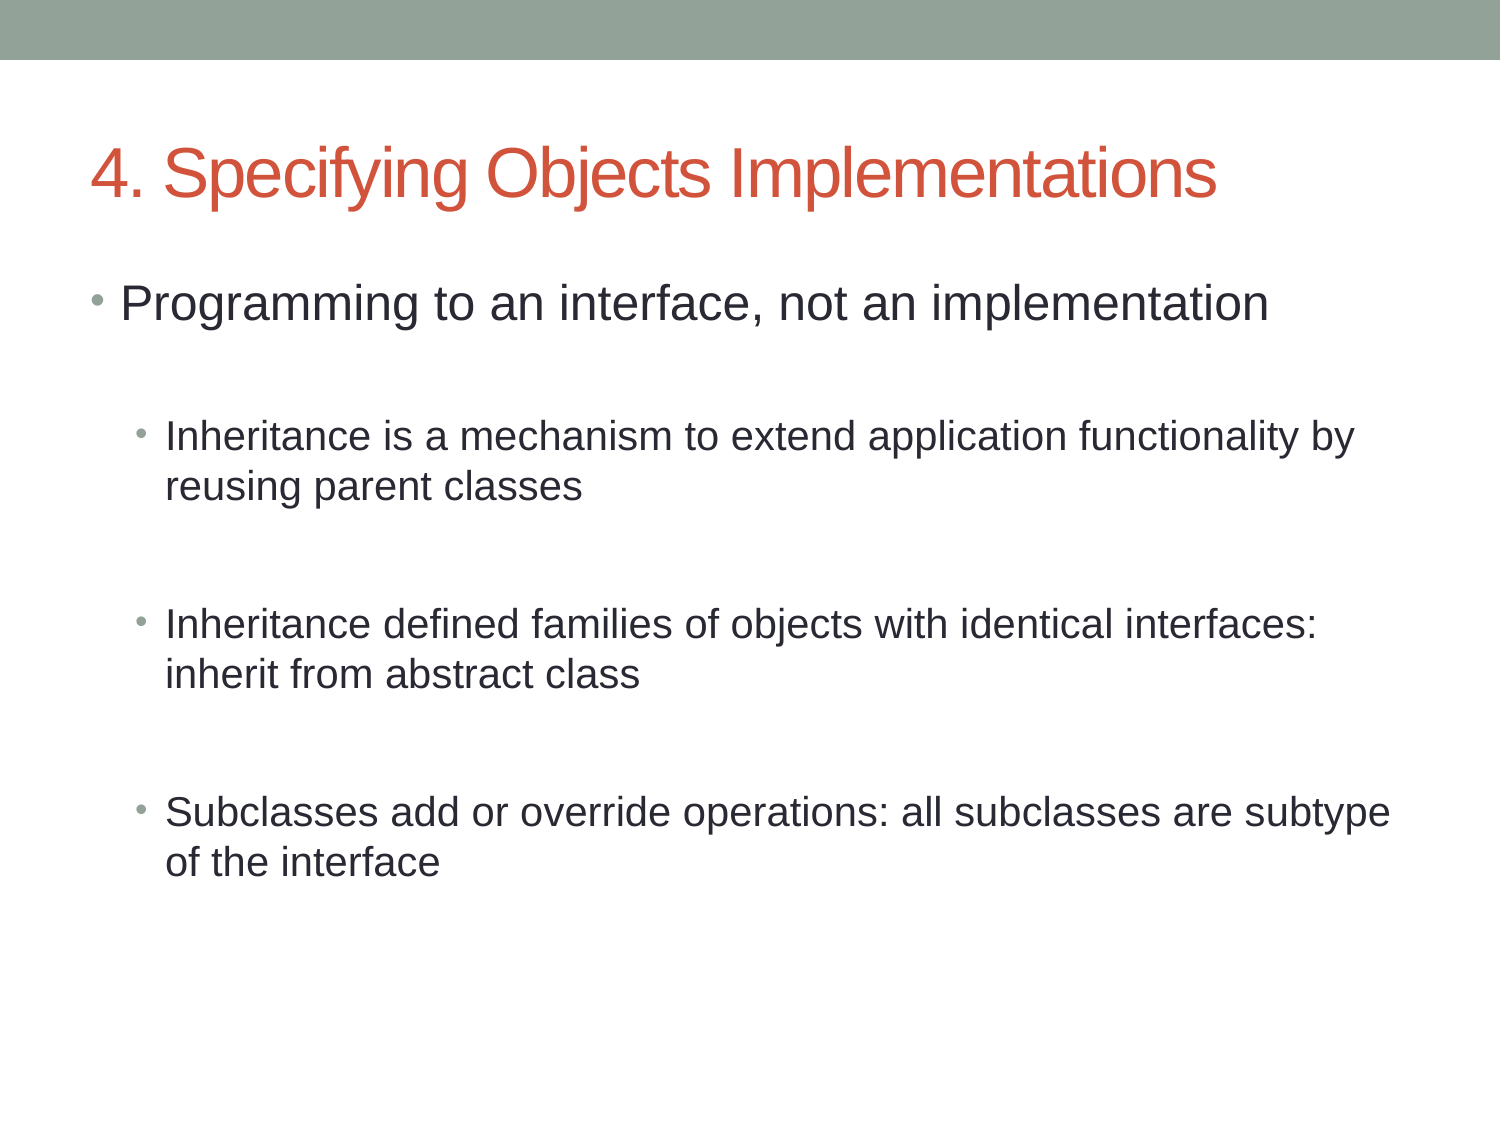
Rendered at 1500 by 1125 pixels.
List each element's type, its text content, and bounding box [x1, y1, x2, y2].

title 4. Specifying Objects Implementations [75, 87, 1425, 250]
list Programming to an interface, not an implementation Inheritance is a mechanism to extend application functionality by reusing parent classes Inheritance defined families of objects with identical interfaces: inherit from abstract class Subclasses add or override operations: all subclasses are subtype of the interface [75, 262, 1425, 1125]
